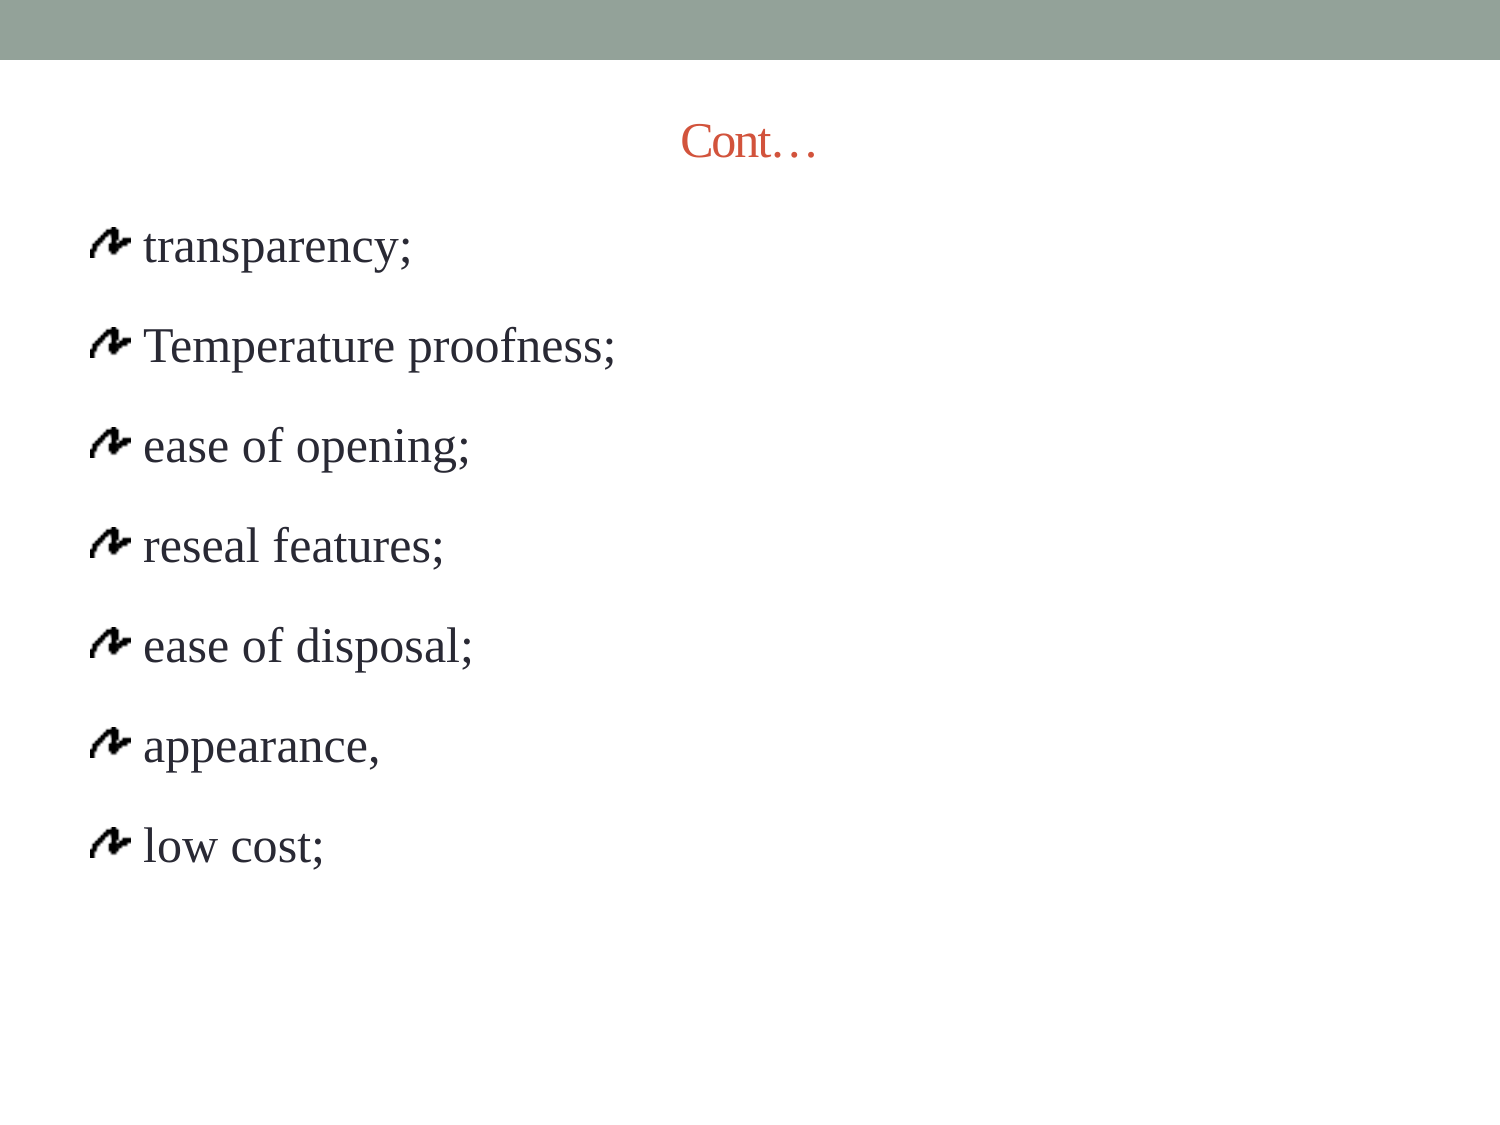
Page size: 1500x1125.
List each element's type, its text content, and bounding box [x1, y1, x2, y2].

picture [90, 327, 131, 358]
list transparency; Temperature proofness; ease of opening; reseal features; ease of disposal; appearance, low cost; [75, 174, 1425, 1063]
picture [90, 427, 131, 458]
picture [90, 727, 131, 758]
title Cont… [75, 87, 1425, 174]
picture [90, 227, 131, 258]
picture [90, 627, 131, 658]
picture [90, 527, 131, 558]
picture [90, 827, 131, 858]
